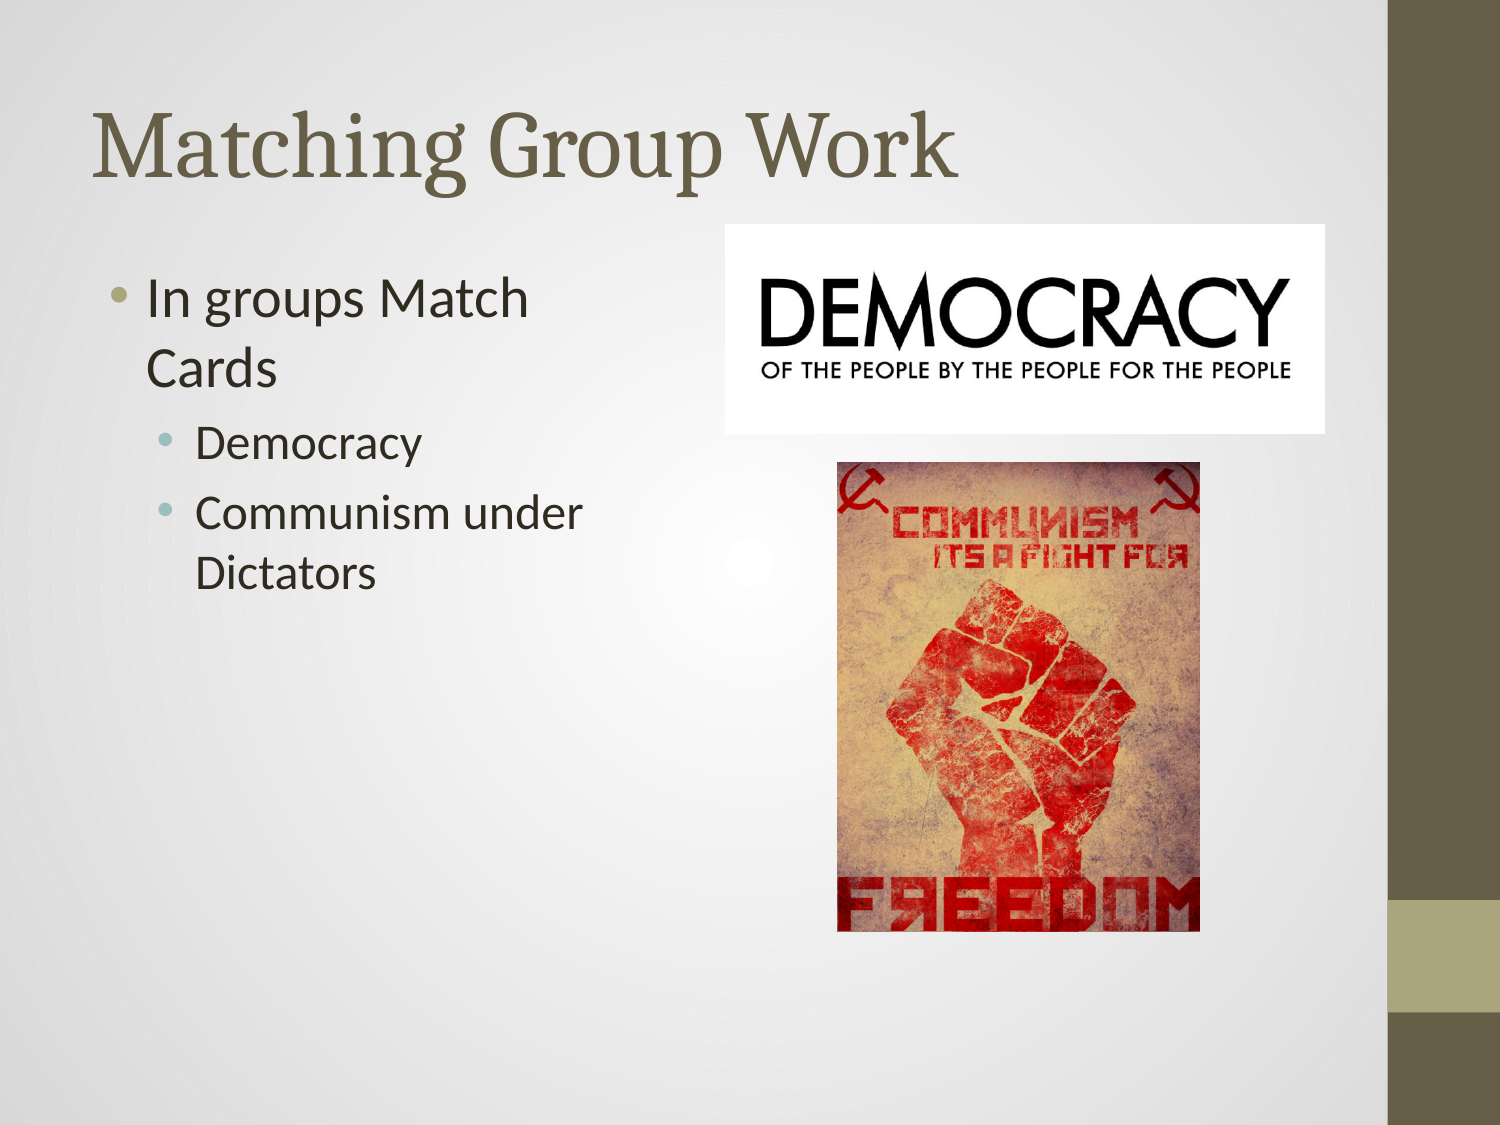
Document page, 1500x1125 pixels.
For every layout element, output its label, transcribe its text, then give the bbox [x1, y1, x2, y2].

list In groups Match Cards Democracy Communism under Dictators [75, 251, 675, 1005]
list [724, 224, 1326, 434]
title Matching Group Work [75, 45, 1325, 233]
picture [837, 462, 1200, 932]
